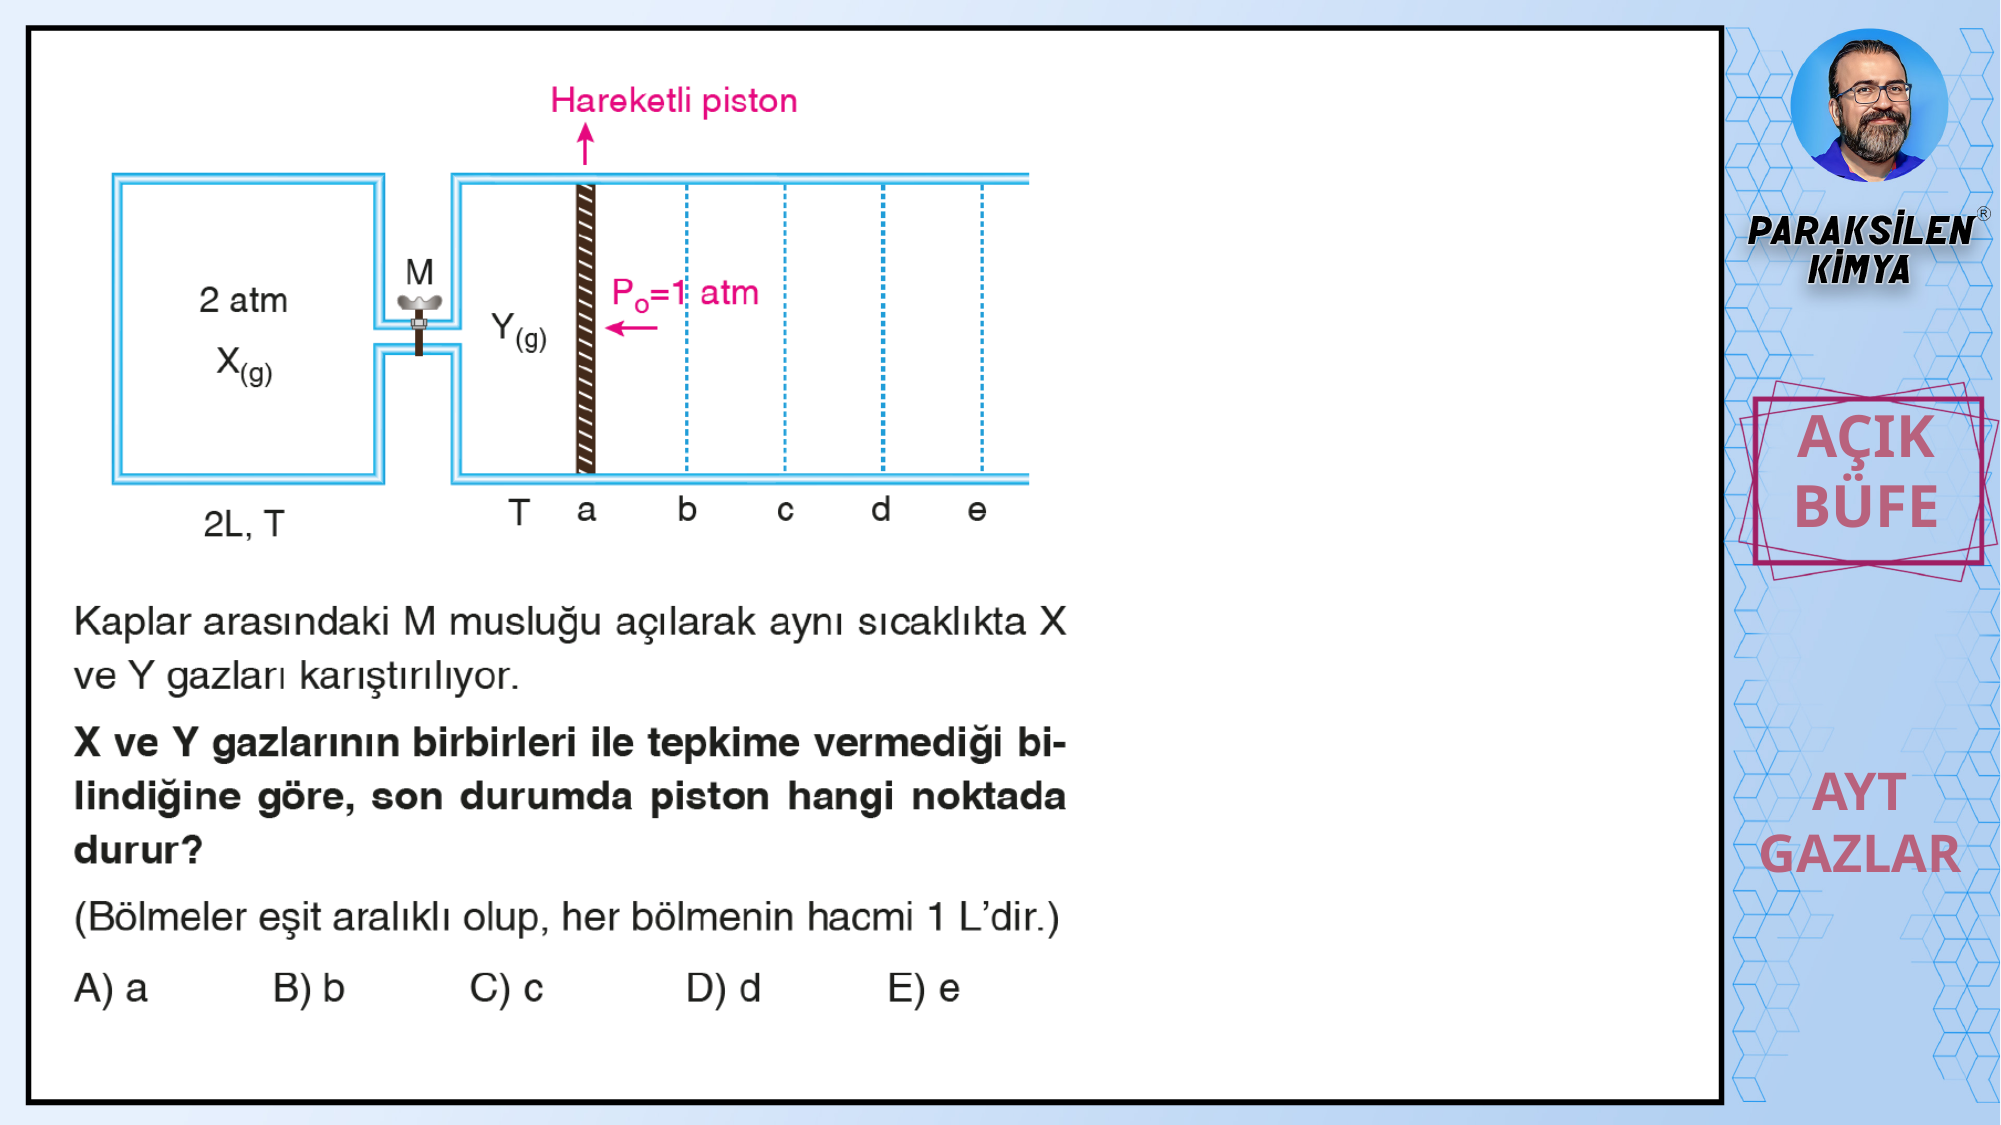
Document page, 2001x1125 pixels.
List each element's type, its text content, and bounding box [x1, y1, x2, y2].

text_box AÇIK BÜFE [1755, 392, 1977, 547]
picture [0, 0, 2001, 1125]
text_box AYT GAZLAR [1719, 750, 2000, 891]
